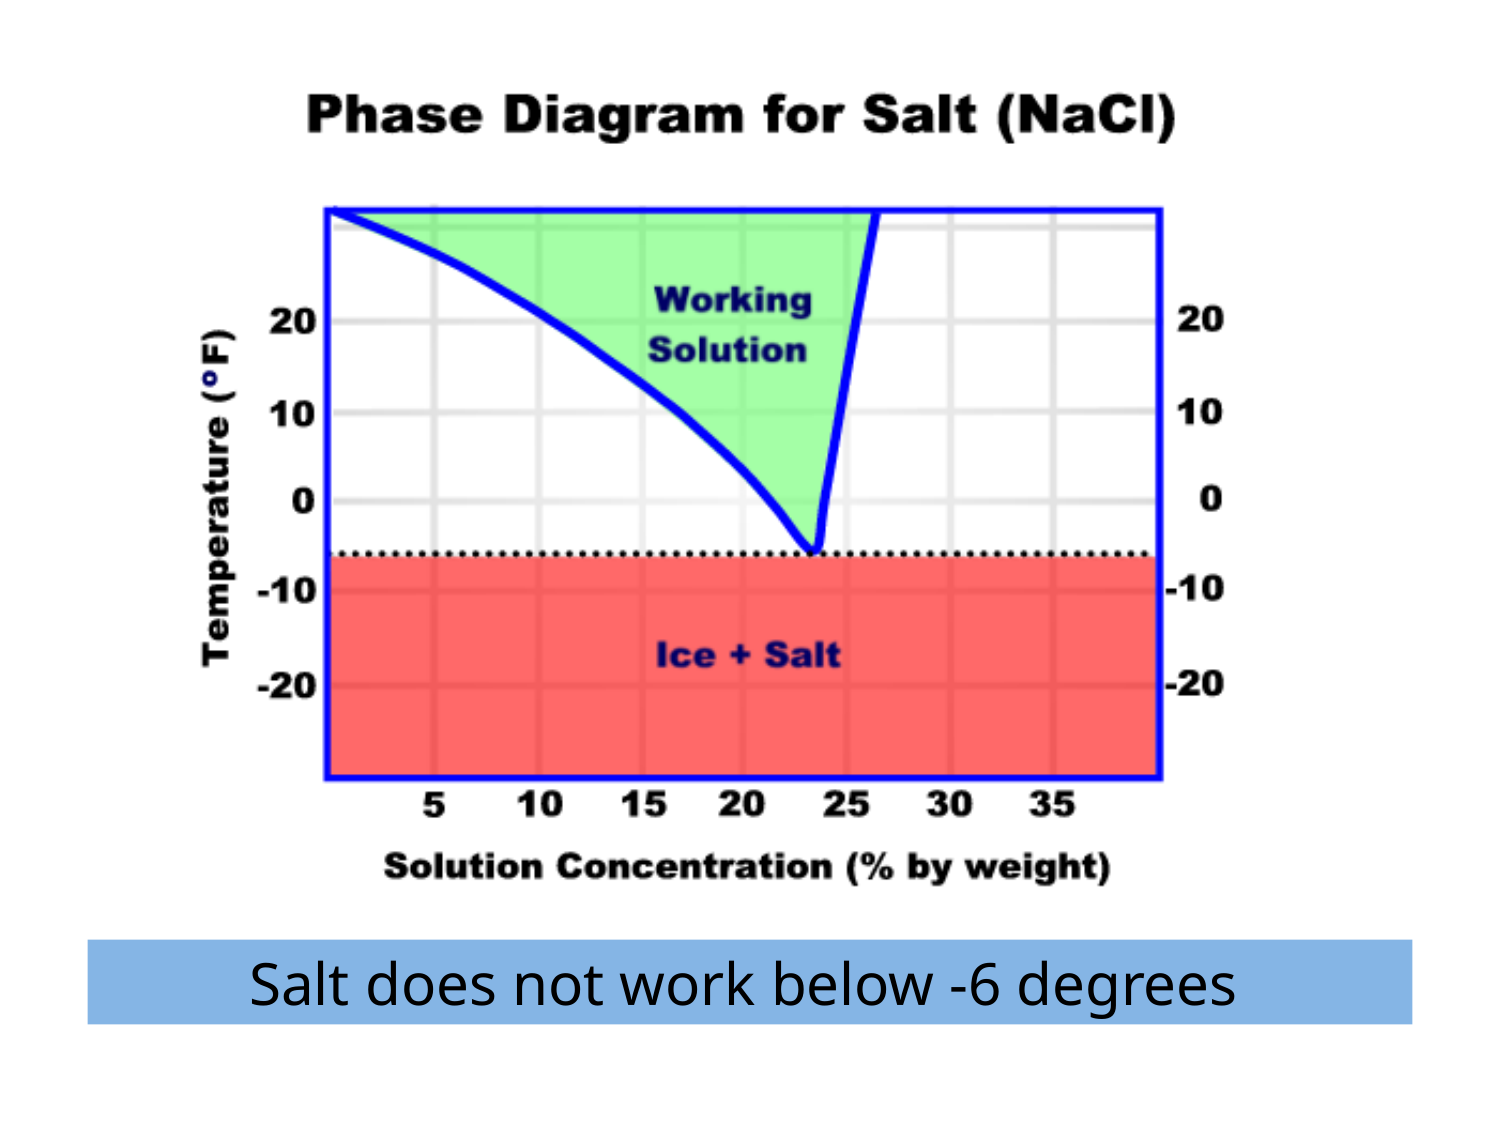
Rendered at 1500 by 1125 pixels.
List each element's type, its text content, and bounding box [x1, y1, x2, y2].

picture [137, 37, 1327, 940]
text_box Salt does not work below -6 degrees [87, 939, 1413, 1025]
